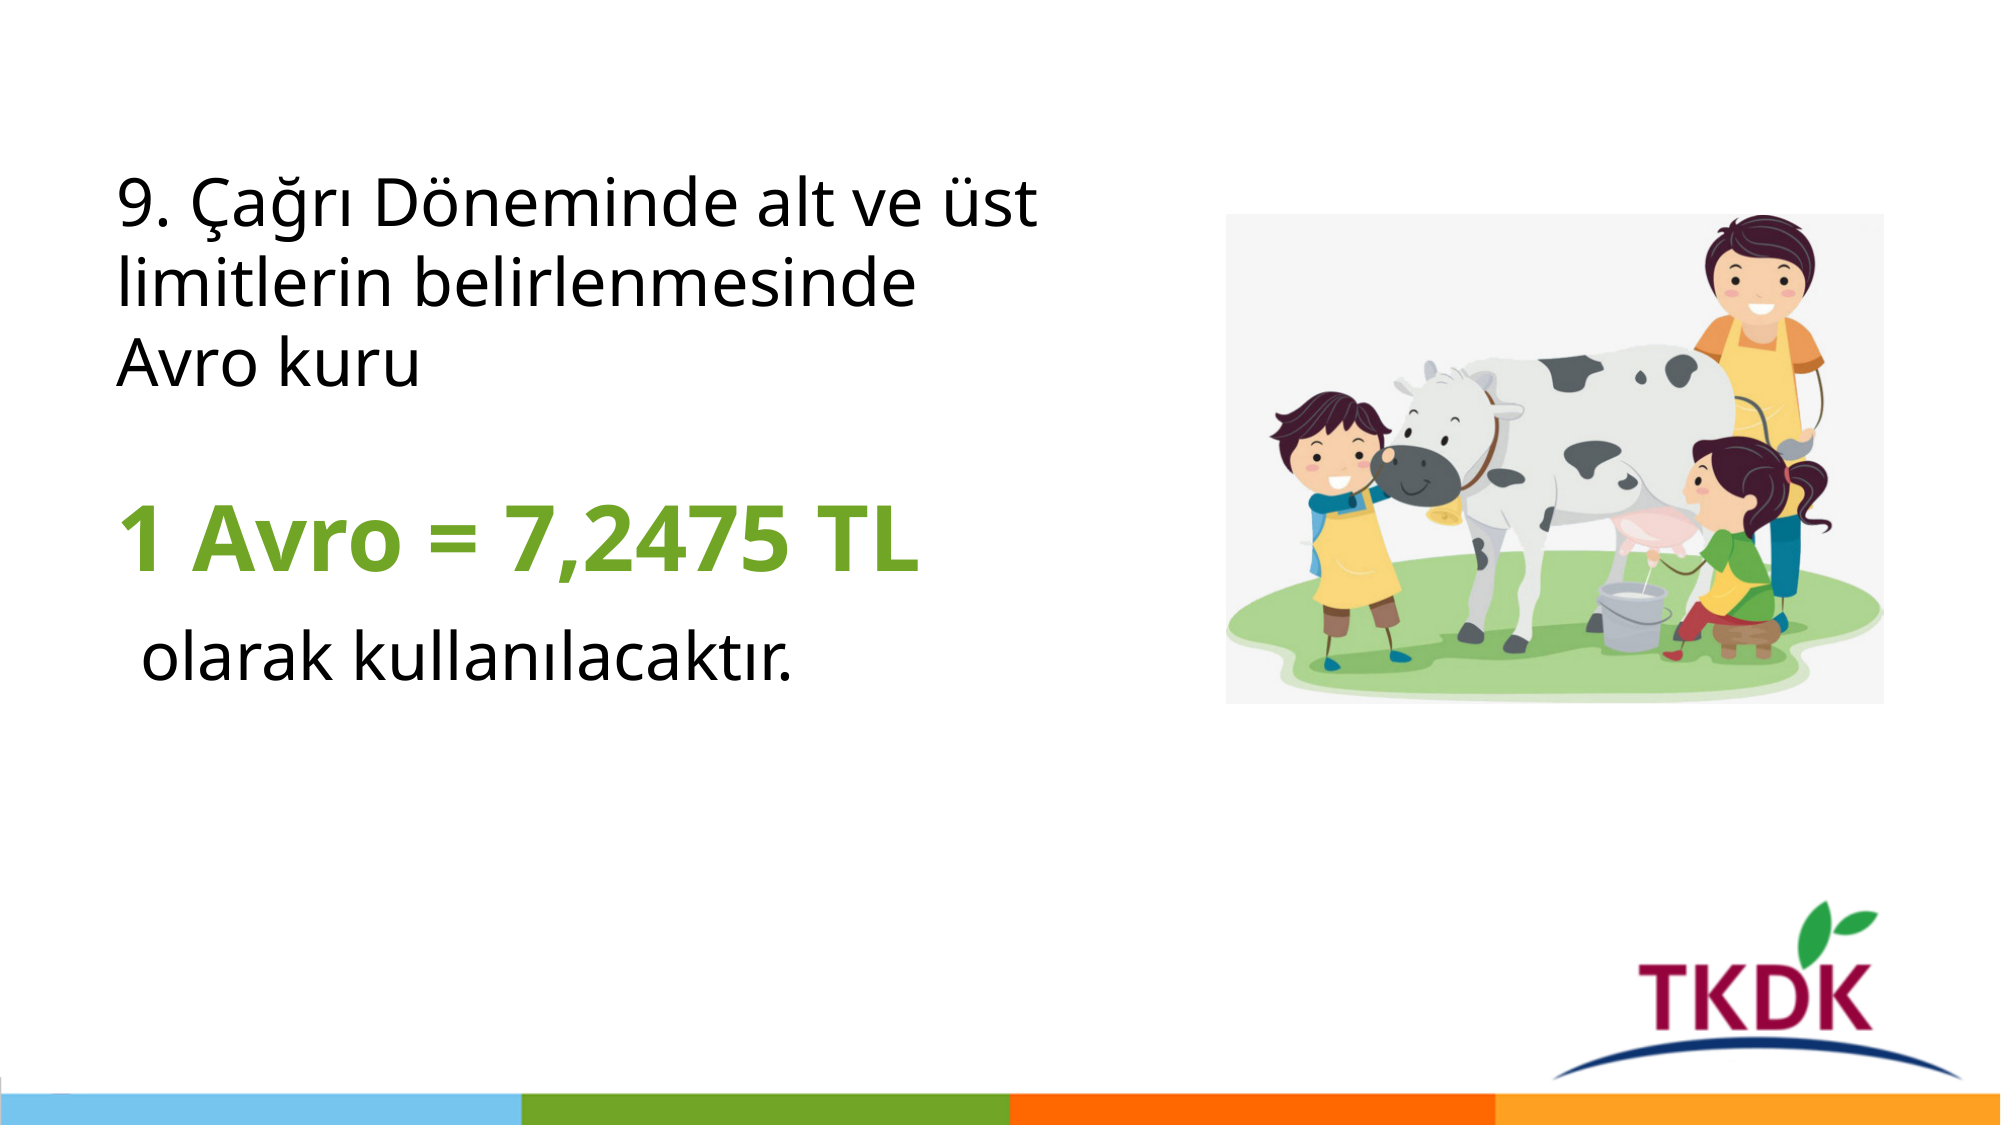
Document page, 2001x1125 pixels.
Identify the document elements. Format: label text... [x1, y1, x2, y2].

picture [0, 0, 2001, 1125]
text_box 9. Çağrı Döneminde alt ve üst limitlerin belirlenmesinde Avro kuru 1 Avro = 7,2475 TL olarak kullanılacaktır. [101, 152, 1086, 707]
